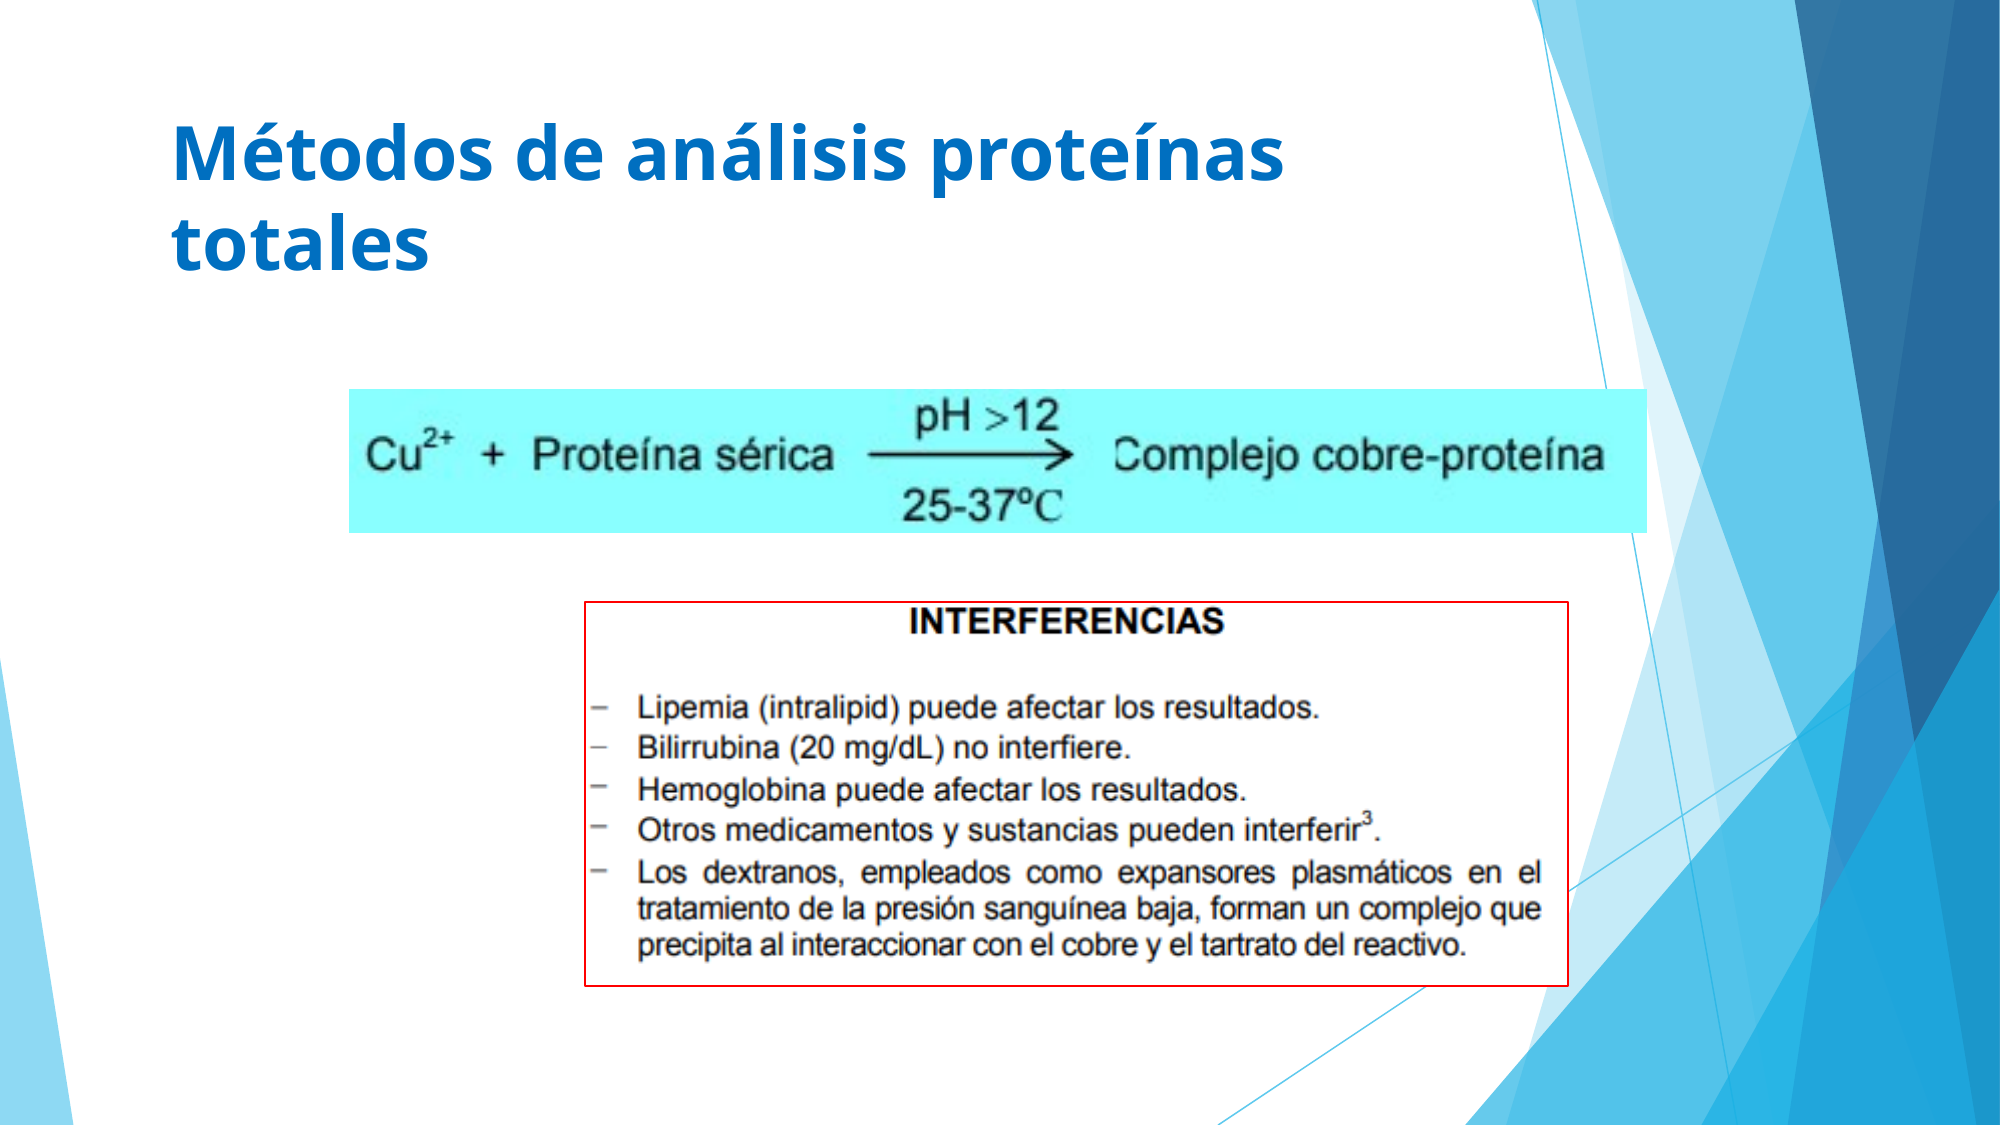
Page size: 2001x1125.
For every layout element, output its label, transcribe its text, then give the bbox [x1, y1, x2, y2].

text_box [583, 600, 1570, 988]
title Métodos de análisis proteínas totales [168, 103, 1465, 294]
picture [349, 388, 1647, 534]
